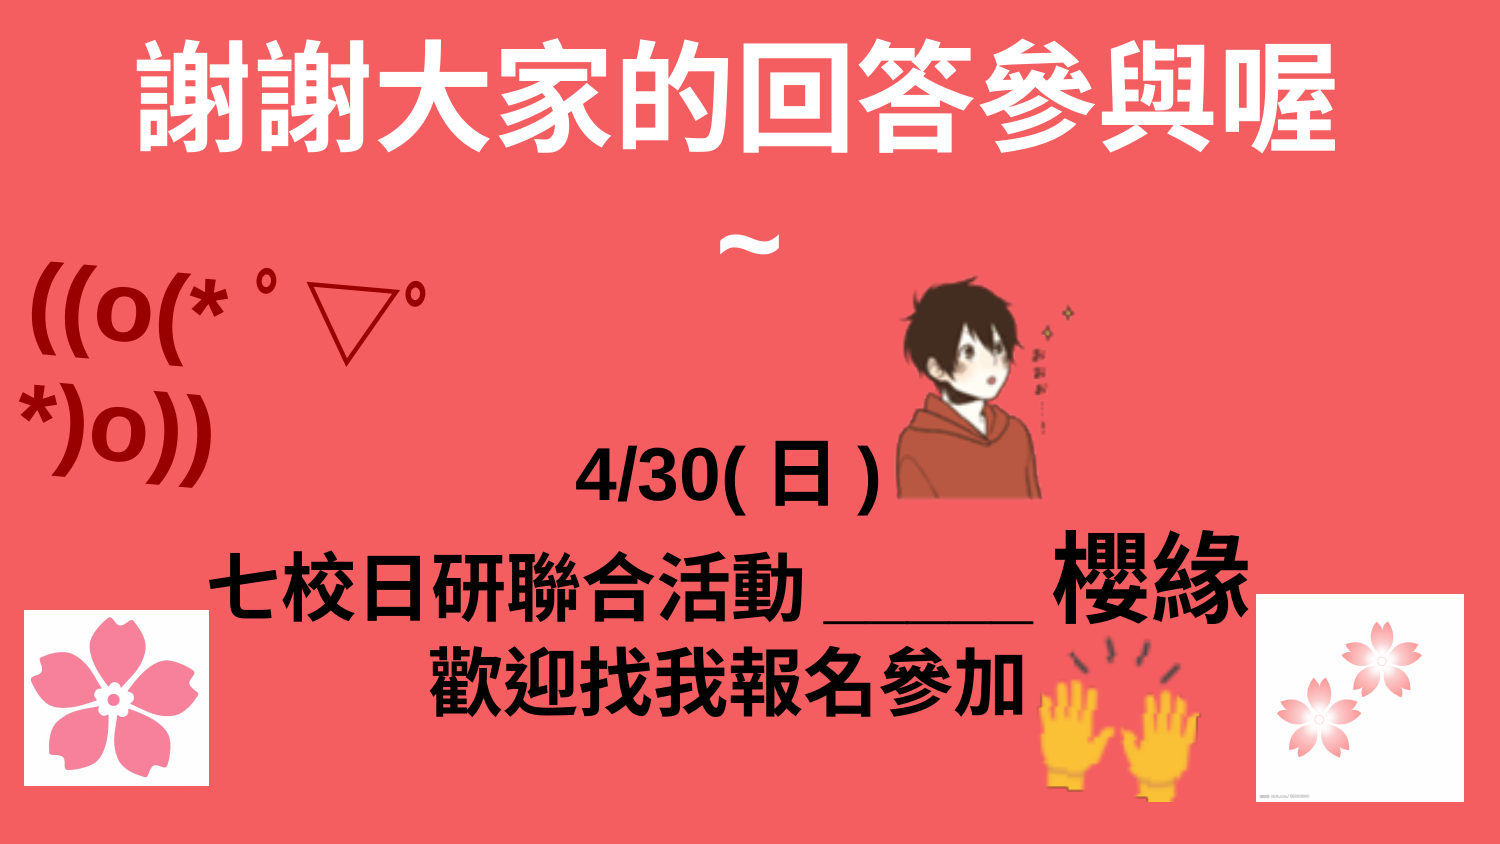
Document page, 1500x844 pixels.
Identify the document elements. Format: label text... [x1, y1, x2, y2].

picture [1256, 594, 1465, 803]
picture [1033, 624, 1208, 802]
picture [24, 610, 210, 786]
title 謝謝大家的回答參與喔~ [83, 78, 1417, 254]
text_box 4/30(日) 七校日研聯合活動_____櫻緣 歡迎找我報名參加 [101, 410, 1357, 571]
picture [849, 210, 1176, 561]
text_box ((o(*ﾟ▽ﾟ*)o)) [0, 253, 598, 501]
